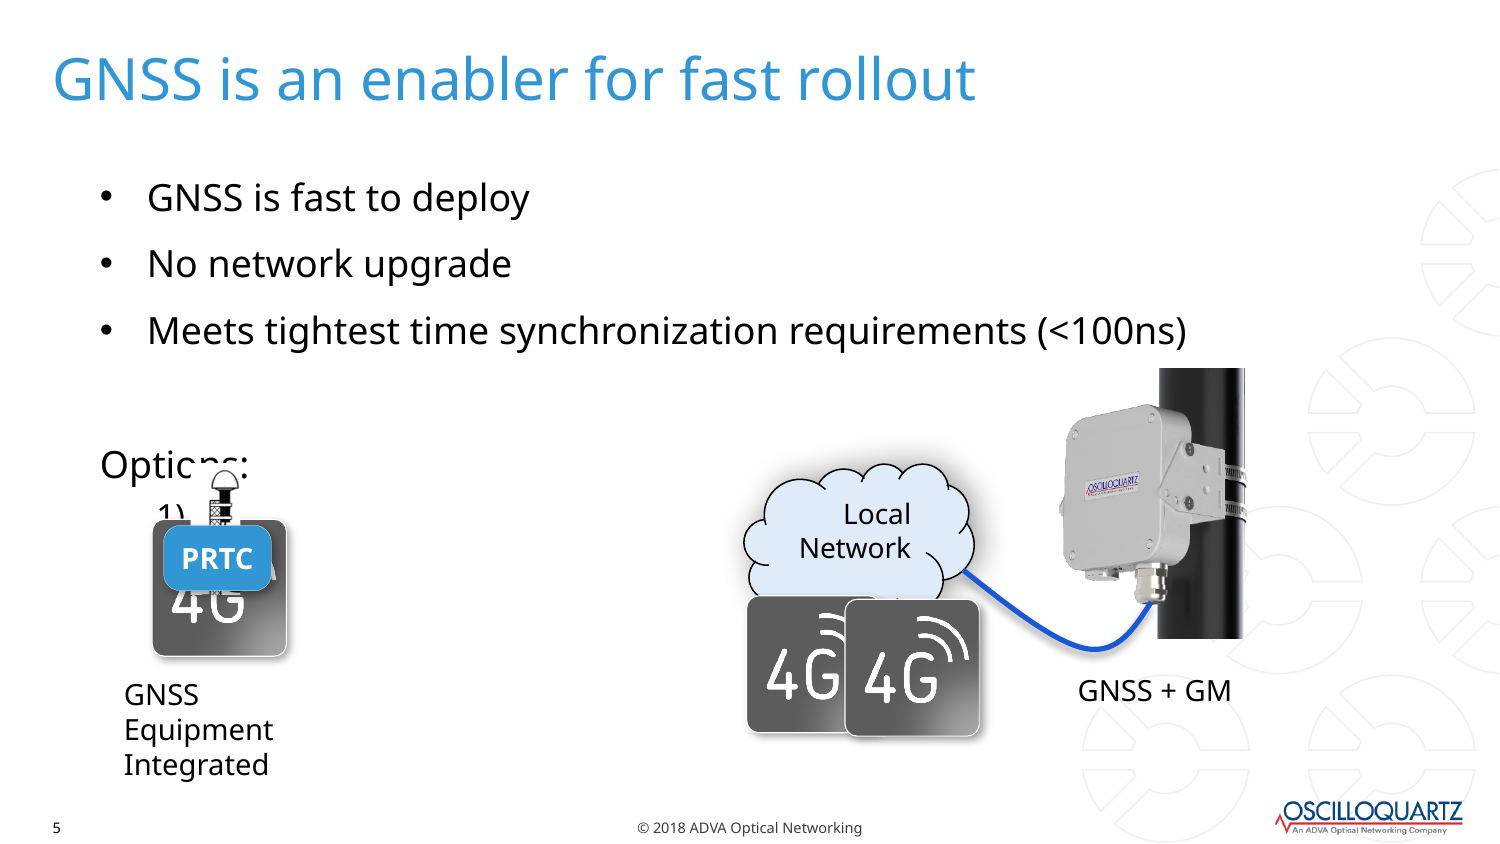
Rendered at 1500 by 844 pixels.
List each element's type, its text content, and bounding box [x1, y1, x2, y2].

picture [1014, 368, 1285, 639]
text_box [963, 570, 1014, 610]
title GNSS is an enabler for fast rollout [37, 0, 1463, 114]
text_box GNSS + GM [1062, 665, 1335, 715]
text_box [1060, 639, 1123, 650]
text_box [151, 463, 287, 657]
text_box GNSS Equipment Integrated [108, 669, 339, 789]
picture [1271, 793, 1467, 839]
text_box Local Network [743, 464, 975, 597]
list GNSS is fast to deploy No network upgrade Meets tightest time synchronization requirements (<100ns) Options: 1) 2) [85, 165, 1418, 789]
picture [746, 595, 980, 737]
